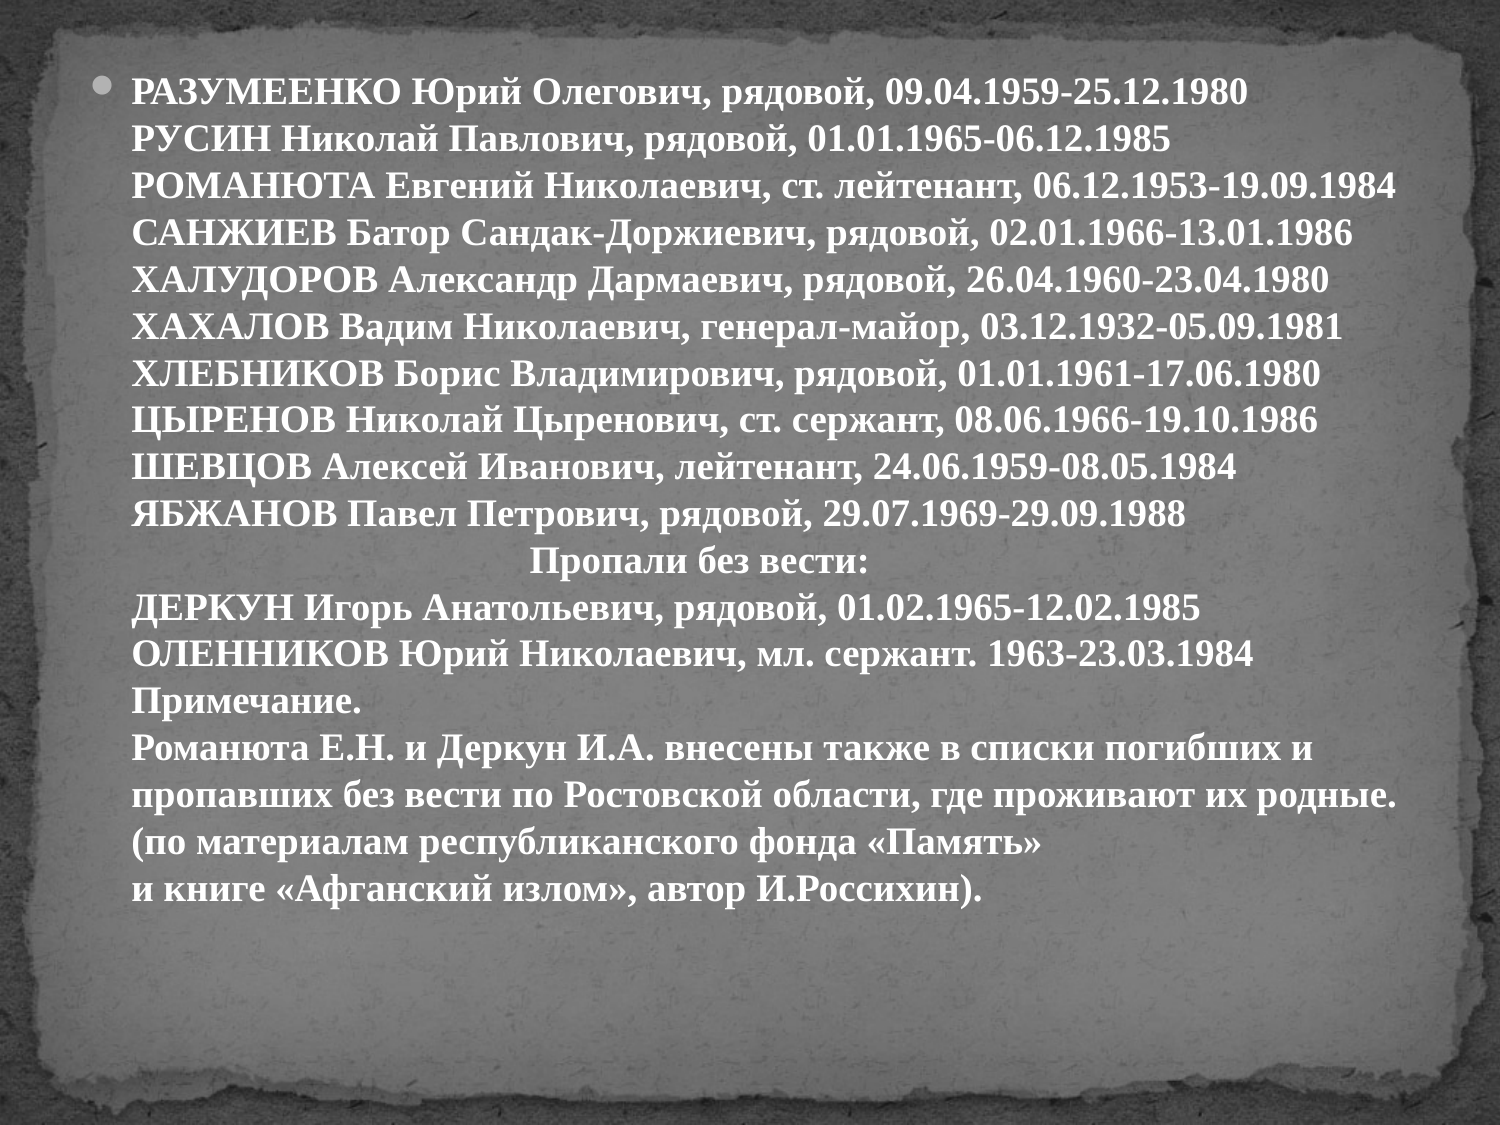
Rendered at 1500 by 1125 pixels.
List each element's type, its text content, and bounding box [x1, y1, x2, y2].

list РАЗУМЕЕНКО Юрий Олегович, рядовой, 09.04.1959-25.12.1980 РУСИН Николай Павлович, рядовой, 01.01.1965-06.12.1985 РОМАНЮТА Евгений Николаевич, ст. лейтенант, 06.12.1953-19.09.1984 САНЖИЕВ Батор Сандак-Доржиевич, рядовой, 02.01.1966-13.01.1986 ХАЛУДОРОВ Александр Дармаевич, рядовой, 26.04.1960-23.04.1980 ХАХАЛОВ Вадим Николаевич, генерал-майор, 03.12.1932-05.09.1981 ХЛЕБНИКОВ Борис Владимирович, рядовой, 01.01.1961-17.06.1980 ЦЫРЕНОВ Николай Цыренович, ст. сержант, 08.06.1966-19.10.1986 ШЕВЦОВ Алексей Иванович, лейтенант, 24.06.1959-08.05.1984 ЯБЖАНОВ Павел Петрович, рядовой, 29.07.1969-29.09.1988 Пропали без вести: ДЕРКУН Игорь Анатольевич, рядовой, 01.02.1965-12.02.1985 ОЛЕННИКОВ Юрий Николаевич, мл. сержант. 1963-23.03.1984 Примечание. Романюта Е.Н. и Деркун И.А. внесены также в списки погибших и пропавших без вести по Ростовской области, где проживают их родные. (по материалам республиканского фонда «Память» и книге «Афганский излом», автор И.Россихин). [75, 58, 1425, 1000]
